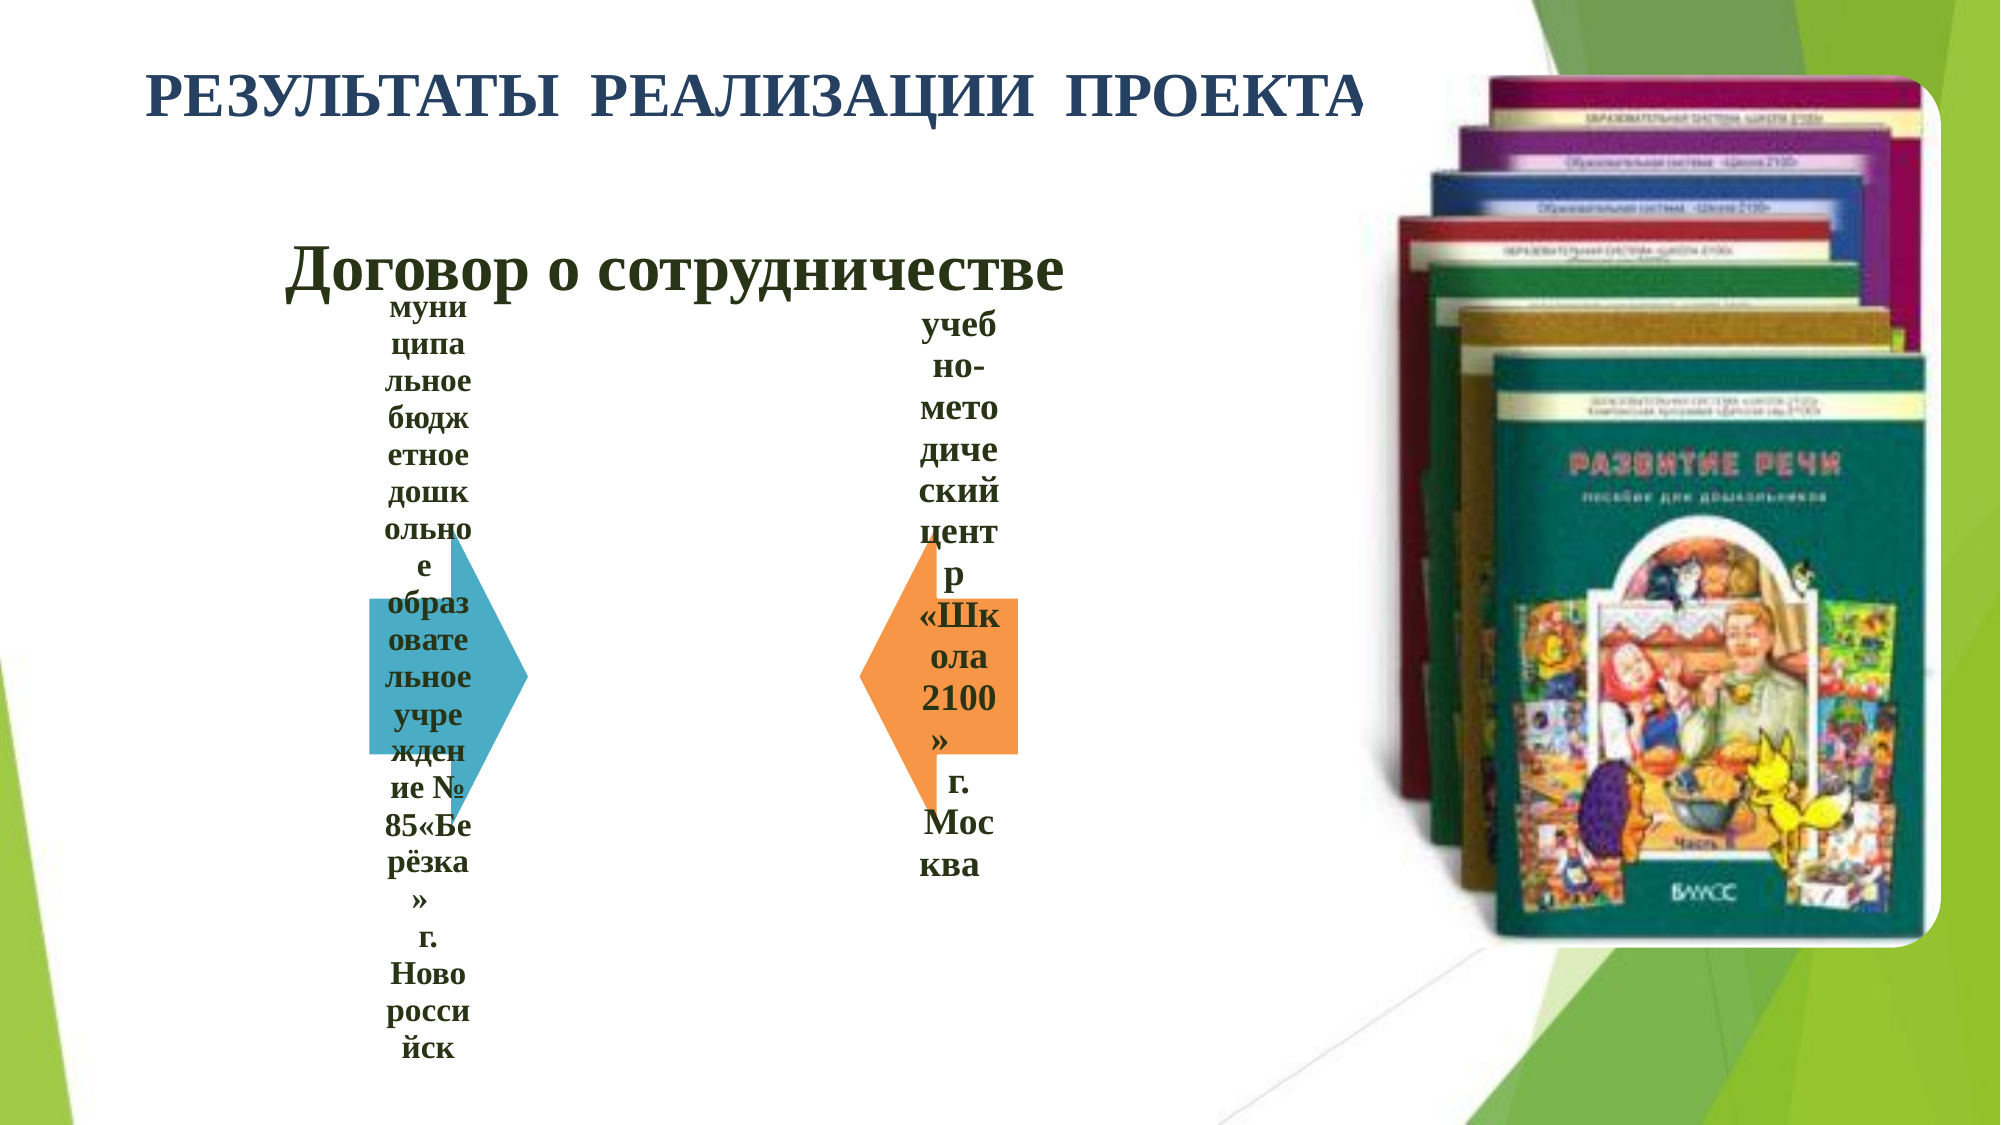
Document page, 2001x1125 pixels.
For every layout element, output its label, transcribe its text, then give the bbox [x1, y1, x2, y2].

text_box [53, 349, 1334, 1004]
title РЕЗУЛЬТАТЫ РЕАЛИЗАЦИИ ПРОЕКТА [0, 29, 1655, 154]
list Договор о сотрудничестве [0, 216, 1528, 959]
picture [0, 0, 2001, 1125]
